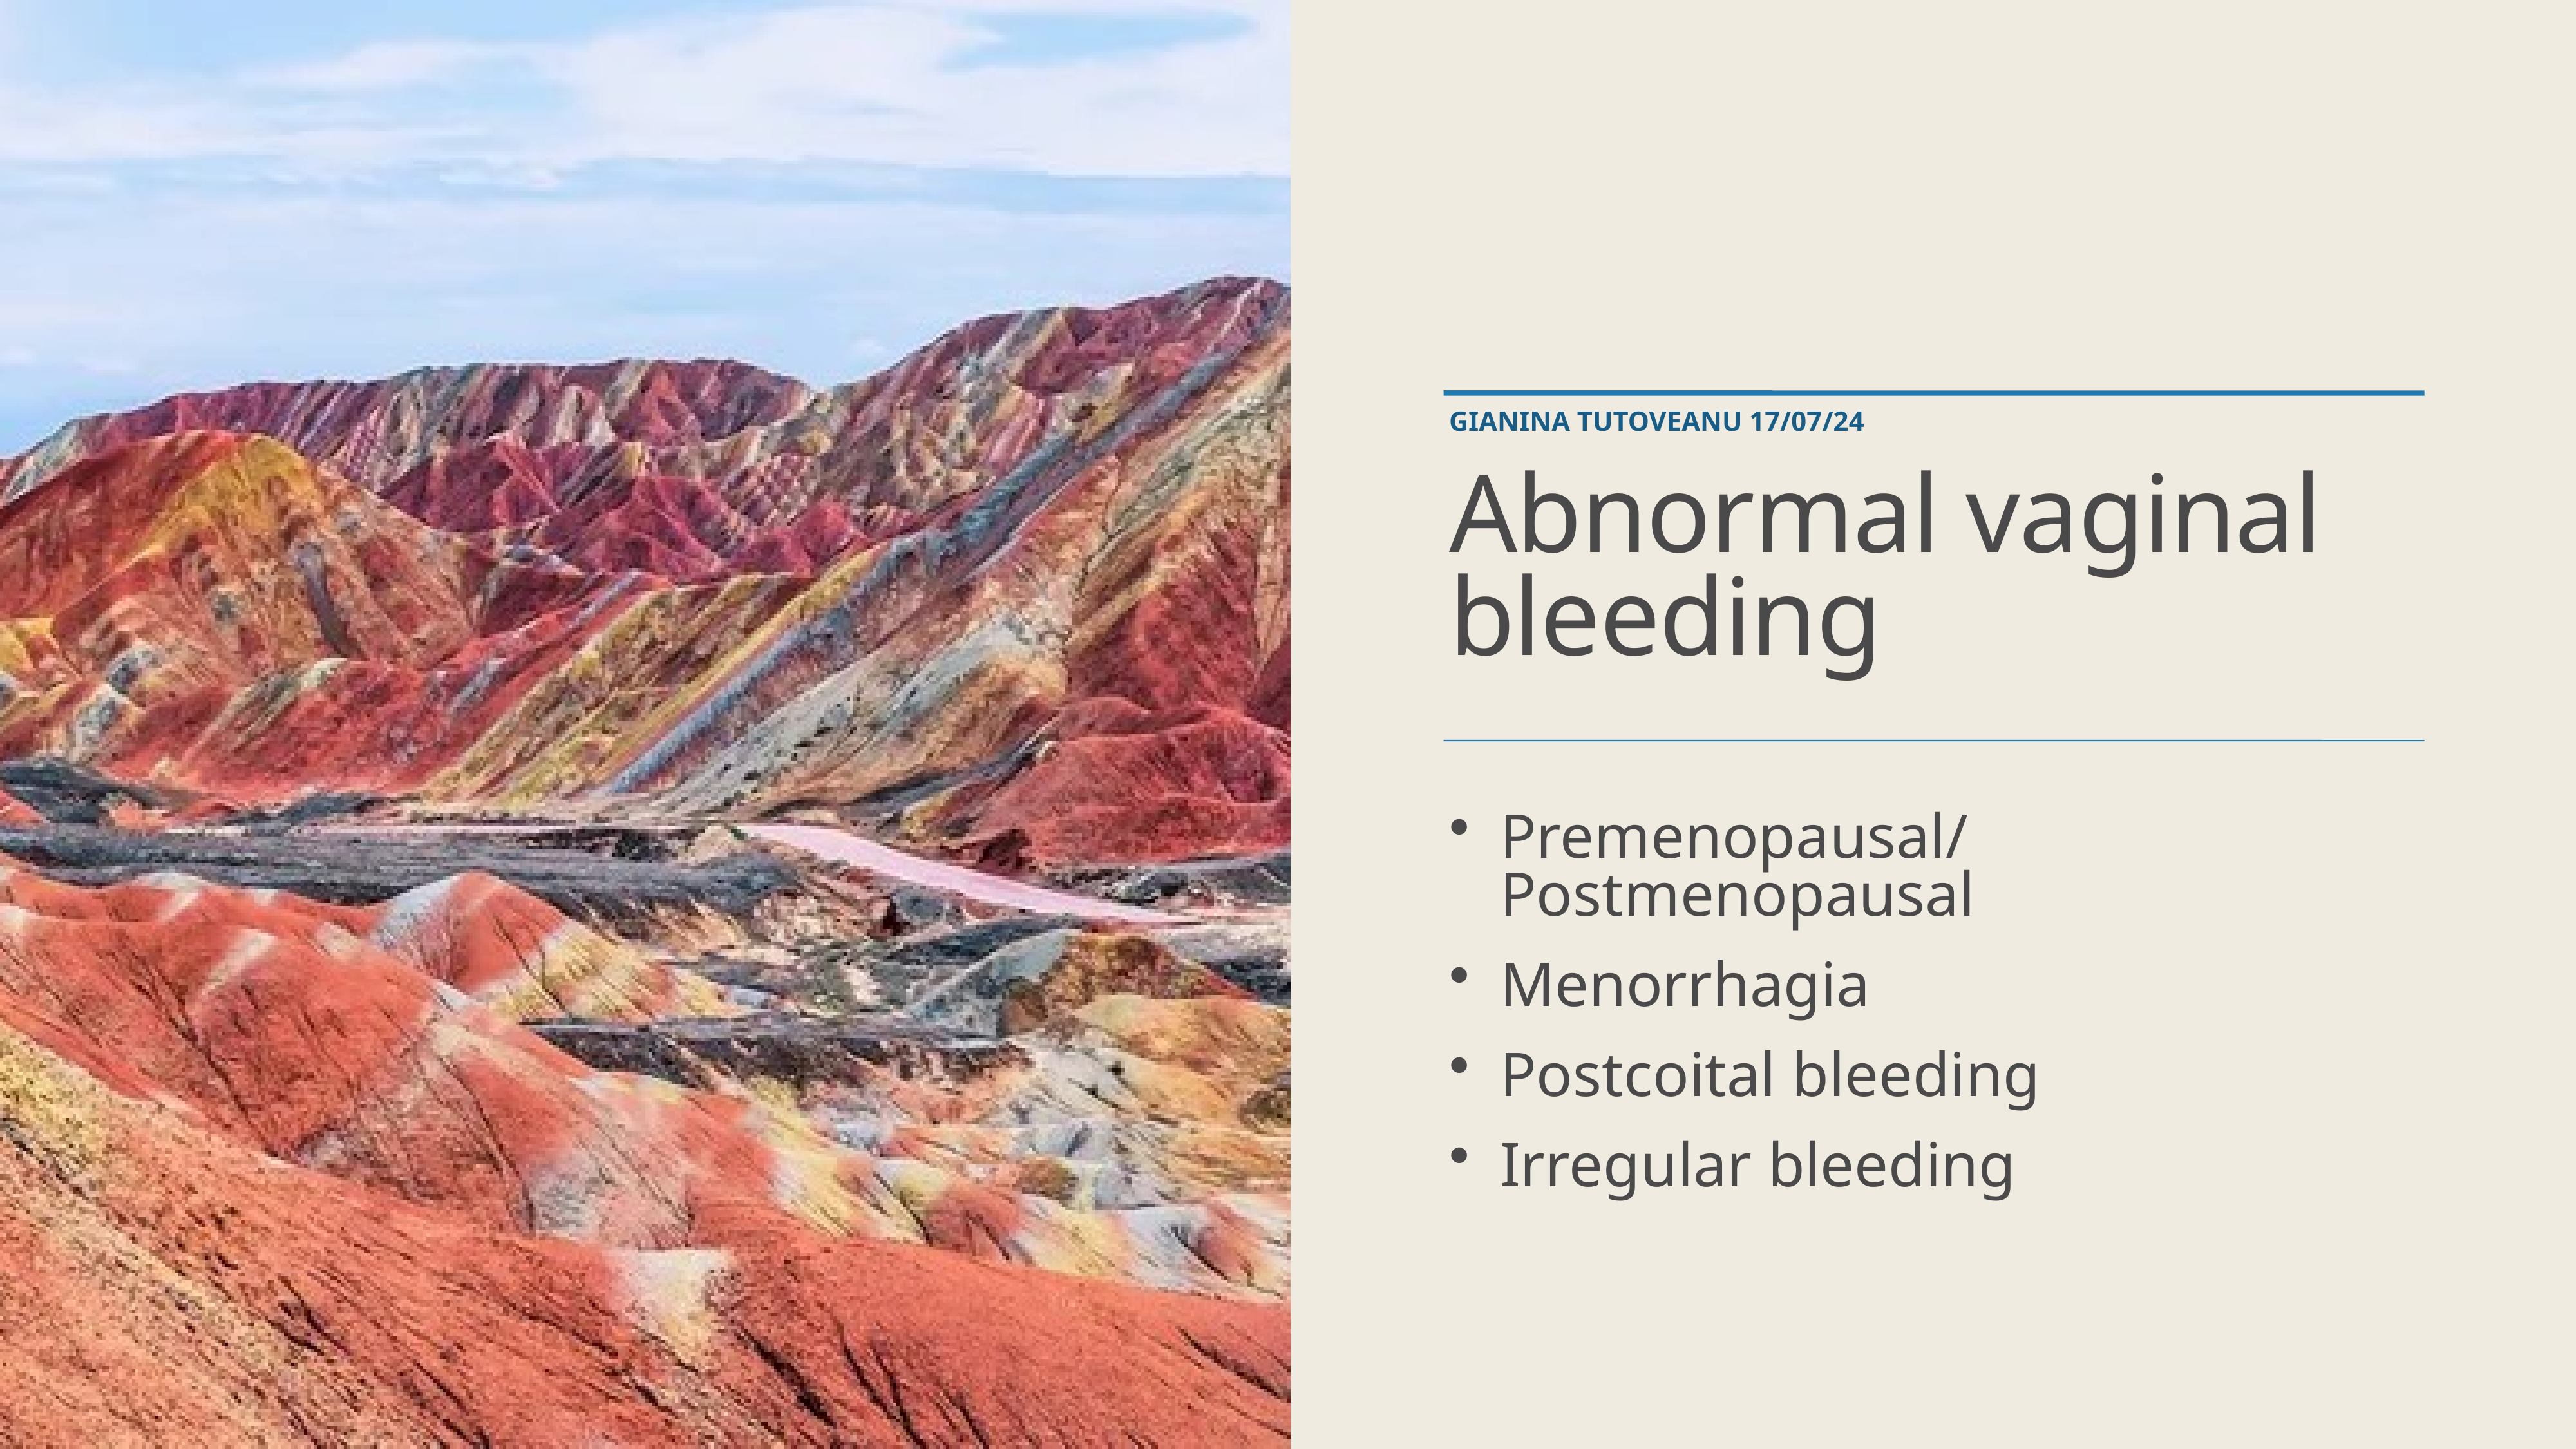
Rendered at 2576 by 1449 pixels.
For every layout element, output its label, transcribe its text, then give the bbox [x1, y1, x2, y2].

list Premenopausal/Postmenopausal Menorrhagia Postcoital bleeding Irregular bleeding [1443, 806, 2423, 1290]
title Abnormal vaginal bleeding [1443, 464, 2423, 733]
list Gianina Tutoveanu 17/07/24 [1443, 395, 2423, 447]
picture [0, 0, 1291, 1449]
